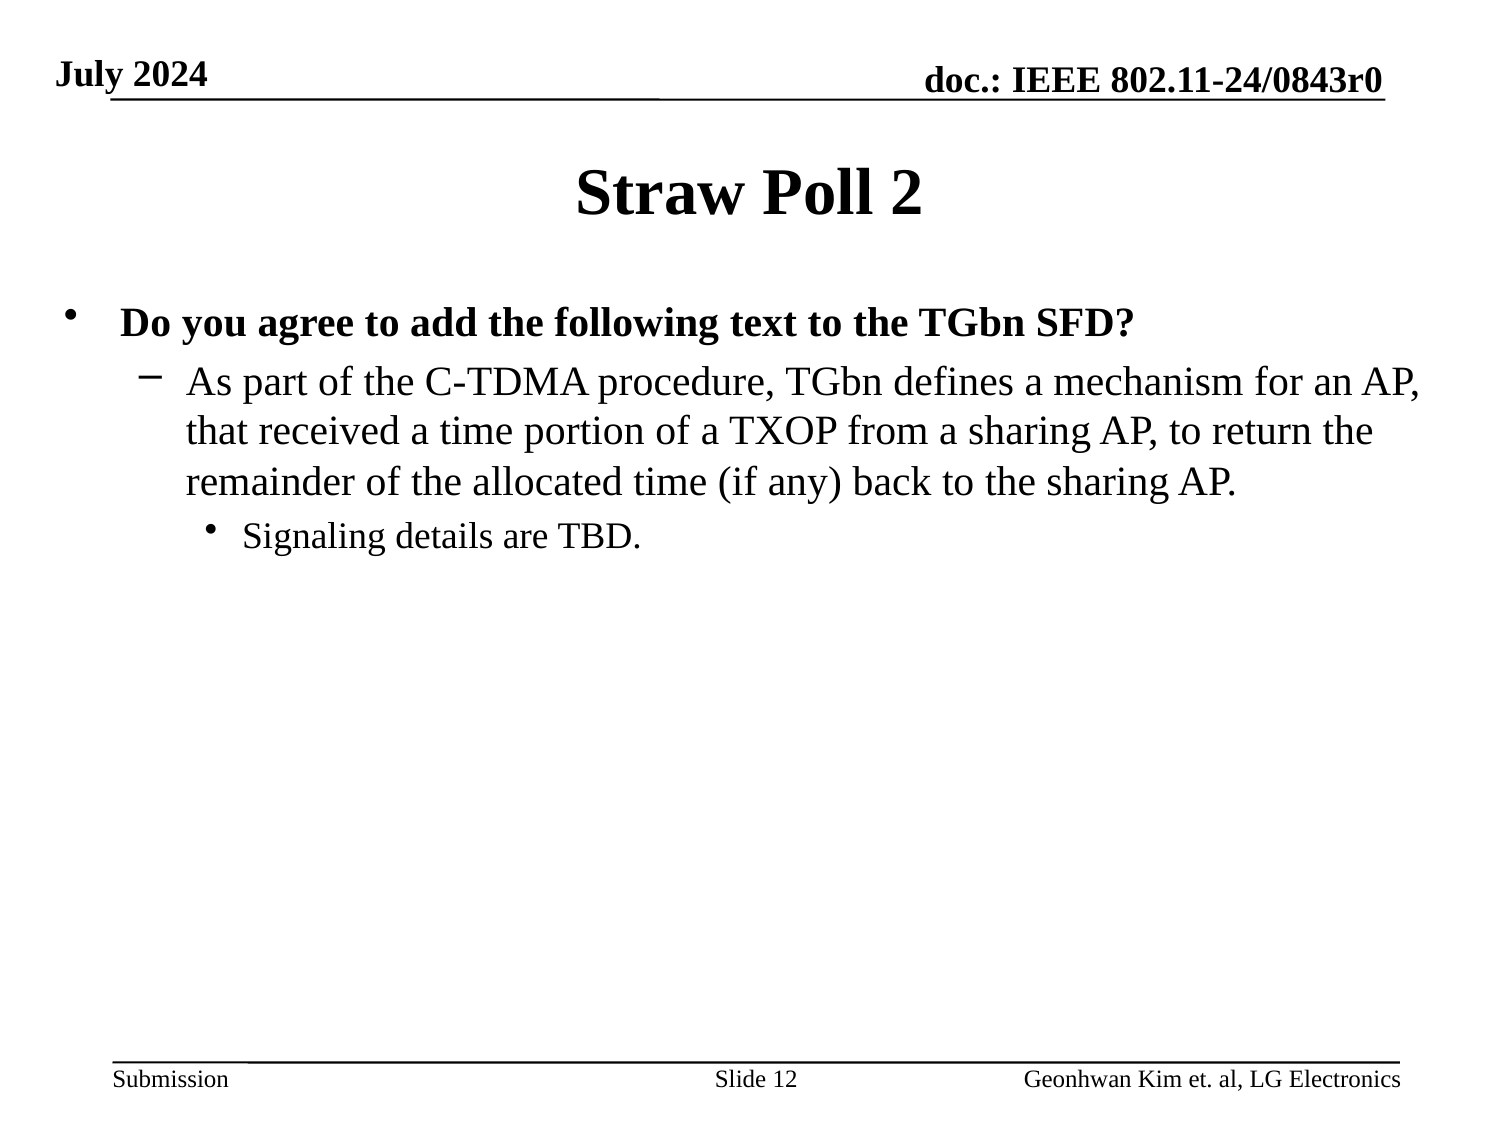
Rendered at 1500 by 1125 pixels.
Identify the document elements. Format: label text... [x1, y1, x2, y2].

title Straw Poll 2 [48, 112, 1452, 263]
slide_number Slide 12 [712, 1061, 800, 1093]
footer Geonhwan Kim et. al, LG Electronics [1018, 1061, 1402, 1093]
list Do you agree to add the following text to the TGbn SFD? As part of the C-TDMA procedure, TGbn defines a mechanism for an AP, that received a time portion of a TXOP from a sharing AP, to return the remainder of the allocated time (if any) back to the sharing AP. Signaling details are TBD. [48, 287, 1452, 1000]
